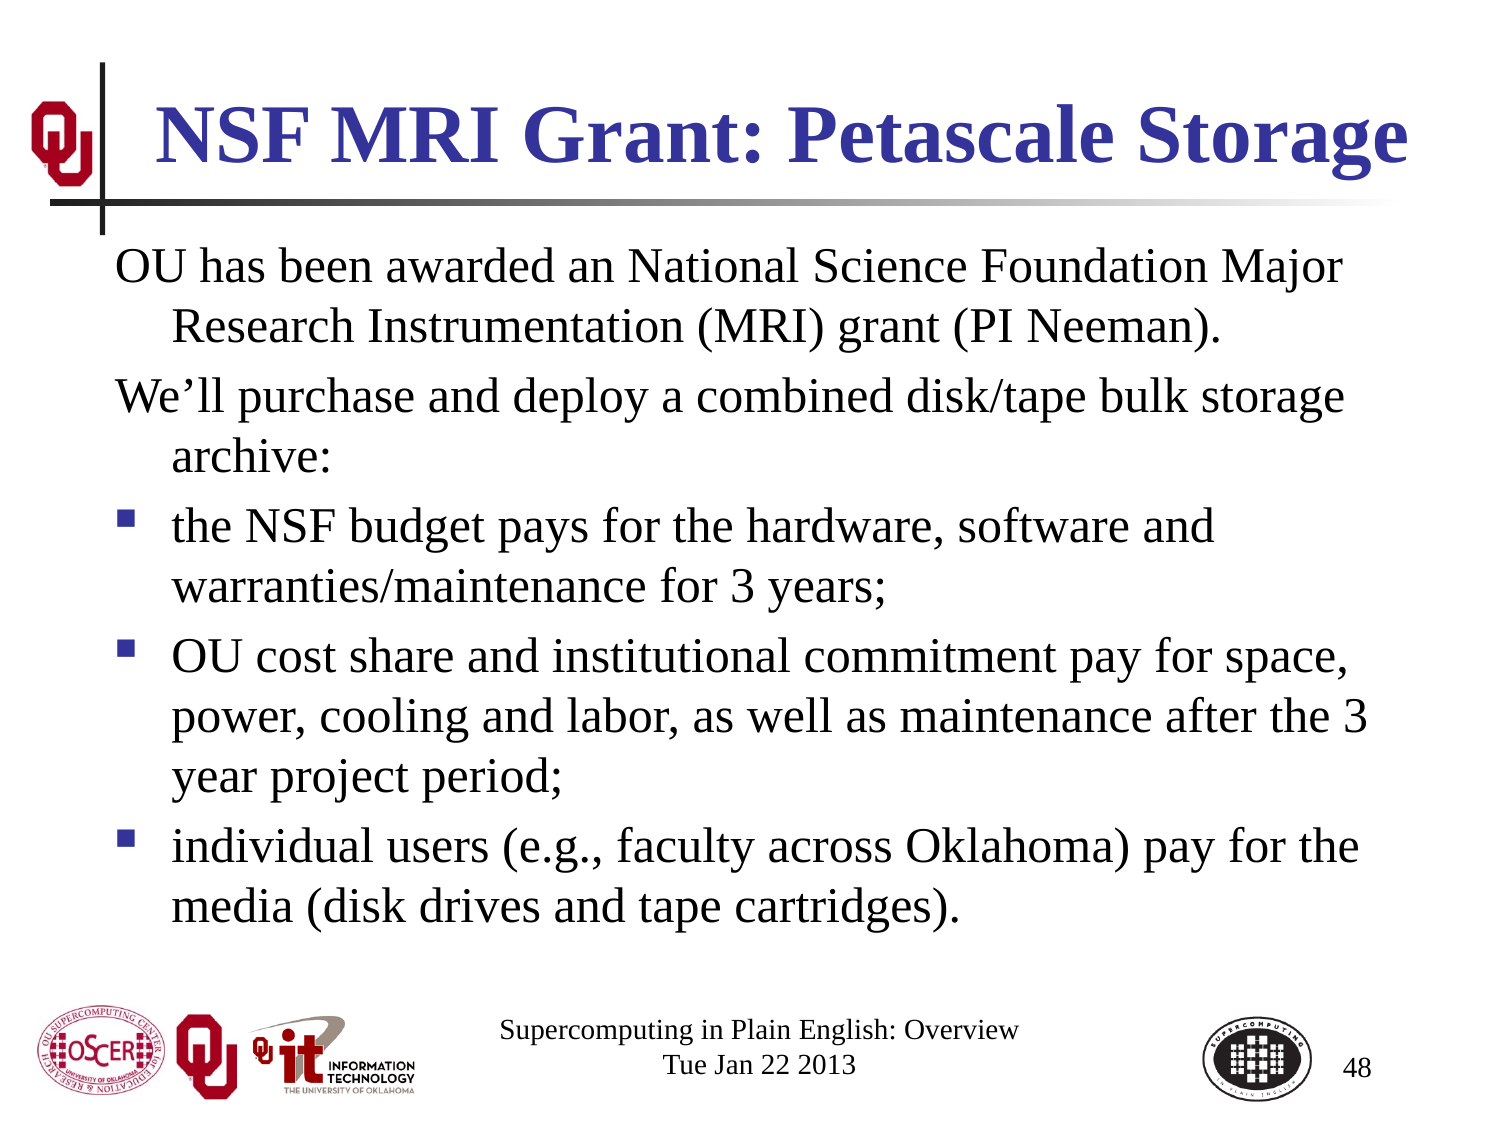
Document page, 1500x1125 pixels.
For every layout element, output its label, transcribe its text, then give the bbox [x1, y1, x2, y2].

picture [29, 99, 94, 189]
picture [174, 1005, 425, 1104]
title NSF MRI Grant: Petascale Storage [124, 74, 1442, 187]
picture [37, 1005, 165, 1095]
picture [1200, 1091, 1314, 1104]
slide_number 48 [1174, 1015, 1388, 1091]
list OU has been awarded an National Science Foundation Major Research Instrumentation (MRI) grant (PI Neeman). We’ll purchase and deploy a combined disk/tape bulk storage archive: the NSF budget pays for the hardware, software and warranties/maintenance for 3 years; OU cost share and institutional commitment pay for space, power, cooling and labor, as well as maintenance after the 3 year project period; individual users (e.g., faculty across Oklahoma) pay for the media (disk drives and tape cartridges). [99, 224, 1401, 988]
footer Supercomputing in Plain English: Overview Tue Jan 22 2013 [431, 1012, 1088, 1088]
